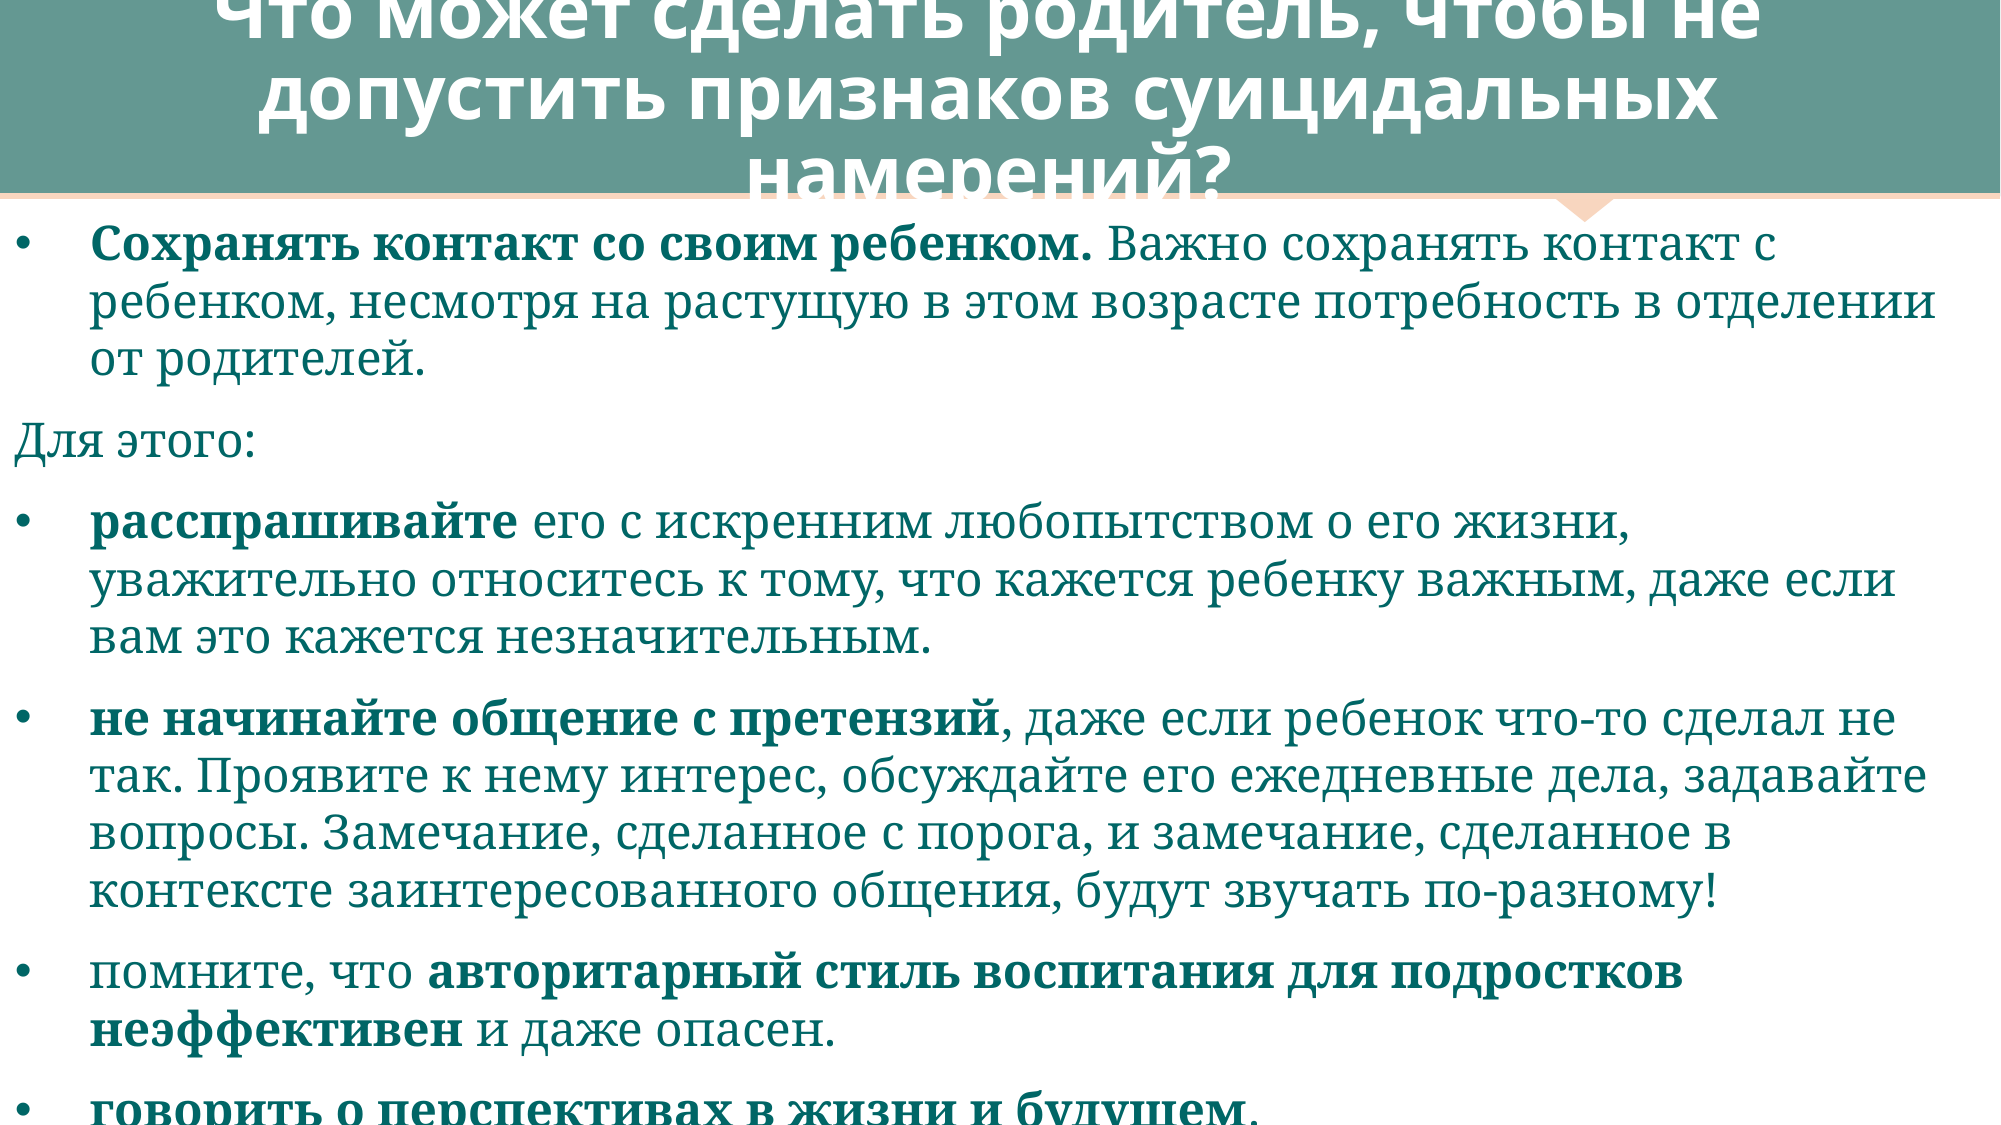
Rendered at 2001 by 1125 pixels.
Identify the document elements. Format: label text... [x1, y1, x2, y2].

text_box Что может сделать родитель, чтобы не допустить признаков суицидальных намерений? [0, 9, 1978, 182]
text_box Сохранять контакт со своим ребенком. Важно сохранять контакт с ребенком, несмотря на растущую в этом возрасте потребность в отделении от родителей. Для этого: расспрашивайте его с искренним любопытством о его жизни, уважительно относитесь к тому, что кажется ребенку важным, даже если вам это кажется незначительным. не начинайте общение с претензий, даже если ребенок что-то сделал не так. Проявите к нему интерес, обсуждайте его ежедневные дела, задавайте вопросы. Замечание, сделанное с порога, и замечание, сделанное в контексте заинтересованного общения, будут звучать по-разному! помните, что авторитарный стиль воспитания для подростков неэффективен и даже опасен. говорить о перспективах в жизни и будущем. [0, 205, 1978, 1125]
